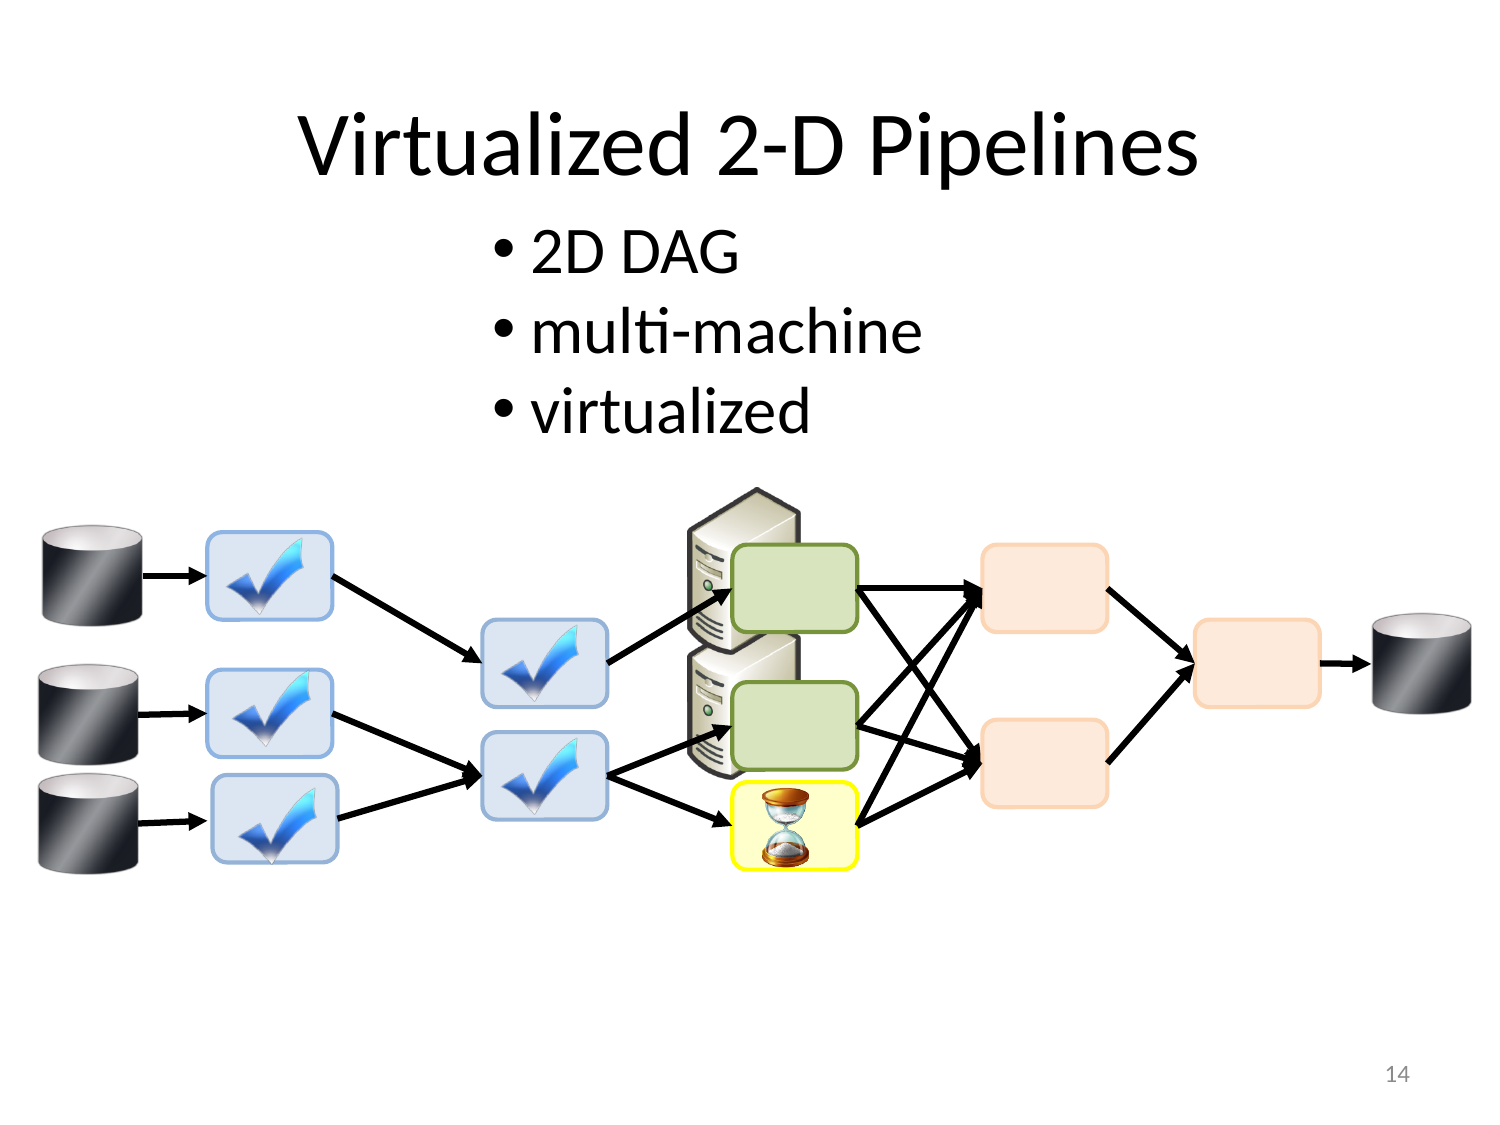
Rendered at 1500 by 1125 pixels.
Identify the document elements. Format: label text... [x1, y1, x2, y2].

picture [237, 787, 317, 865]
picture [41, 524, 143, 628]
text_box [337, 775, 483, 819]
picture [1370, 612, 1473, 716]
text_box [607, 588, 733, 664]
text_box [210, 772, 340, 865]
picture [687, 487, 802, 781]
text_box [1107, 663, 1196, 764]
text_box [1200, 617, 1322, 710]
text_box [980, 542, 1110, 635]
text_box [205, 667, 335, 760]
text_box [332, 713, 483, 777]
text_box 2D DAG multi-machine virtualized [477, 199, 940, 455]
title Virtualized 2-D Pipelines [75, 45, 1425, 233]
text_box [857, 588, 983, 827]
text_box [143, 820, 208, 824]
text_box [730, 789, 758, 872]
text_box [799, 780, 805, 787]
picture [37, 663, 139, 767]
text_box [806, 542, 860, 635]
text_box [1107, 588, 1196, 662]
text_box [806, 680, 851, 772]
picture [37, 772, 139, 875]
picture [231, 669, 311, 747]
text_box [205, 530, 335, 622]
picture [499, 624, 580, 703]
text_box [480, 617, 610, 710]
slide_number 14 [1074, 1042, 1425, 1103]
text_box [607, 775, 733, 827]
text_box [487, 730, 602, 822]
text_box [332, 575, 483, 664]
text_box [607, 725, 733, 775]
text_box [989, 717, 1110, 810]
picture [762, 787, 809, 868]
picture [499, 737, 580, 815]
text_box [805, 780, 860, 872]
picture [224, 537, 305, 615]
